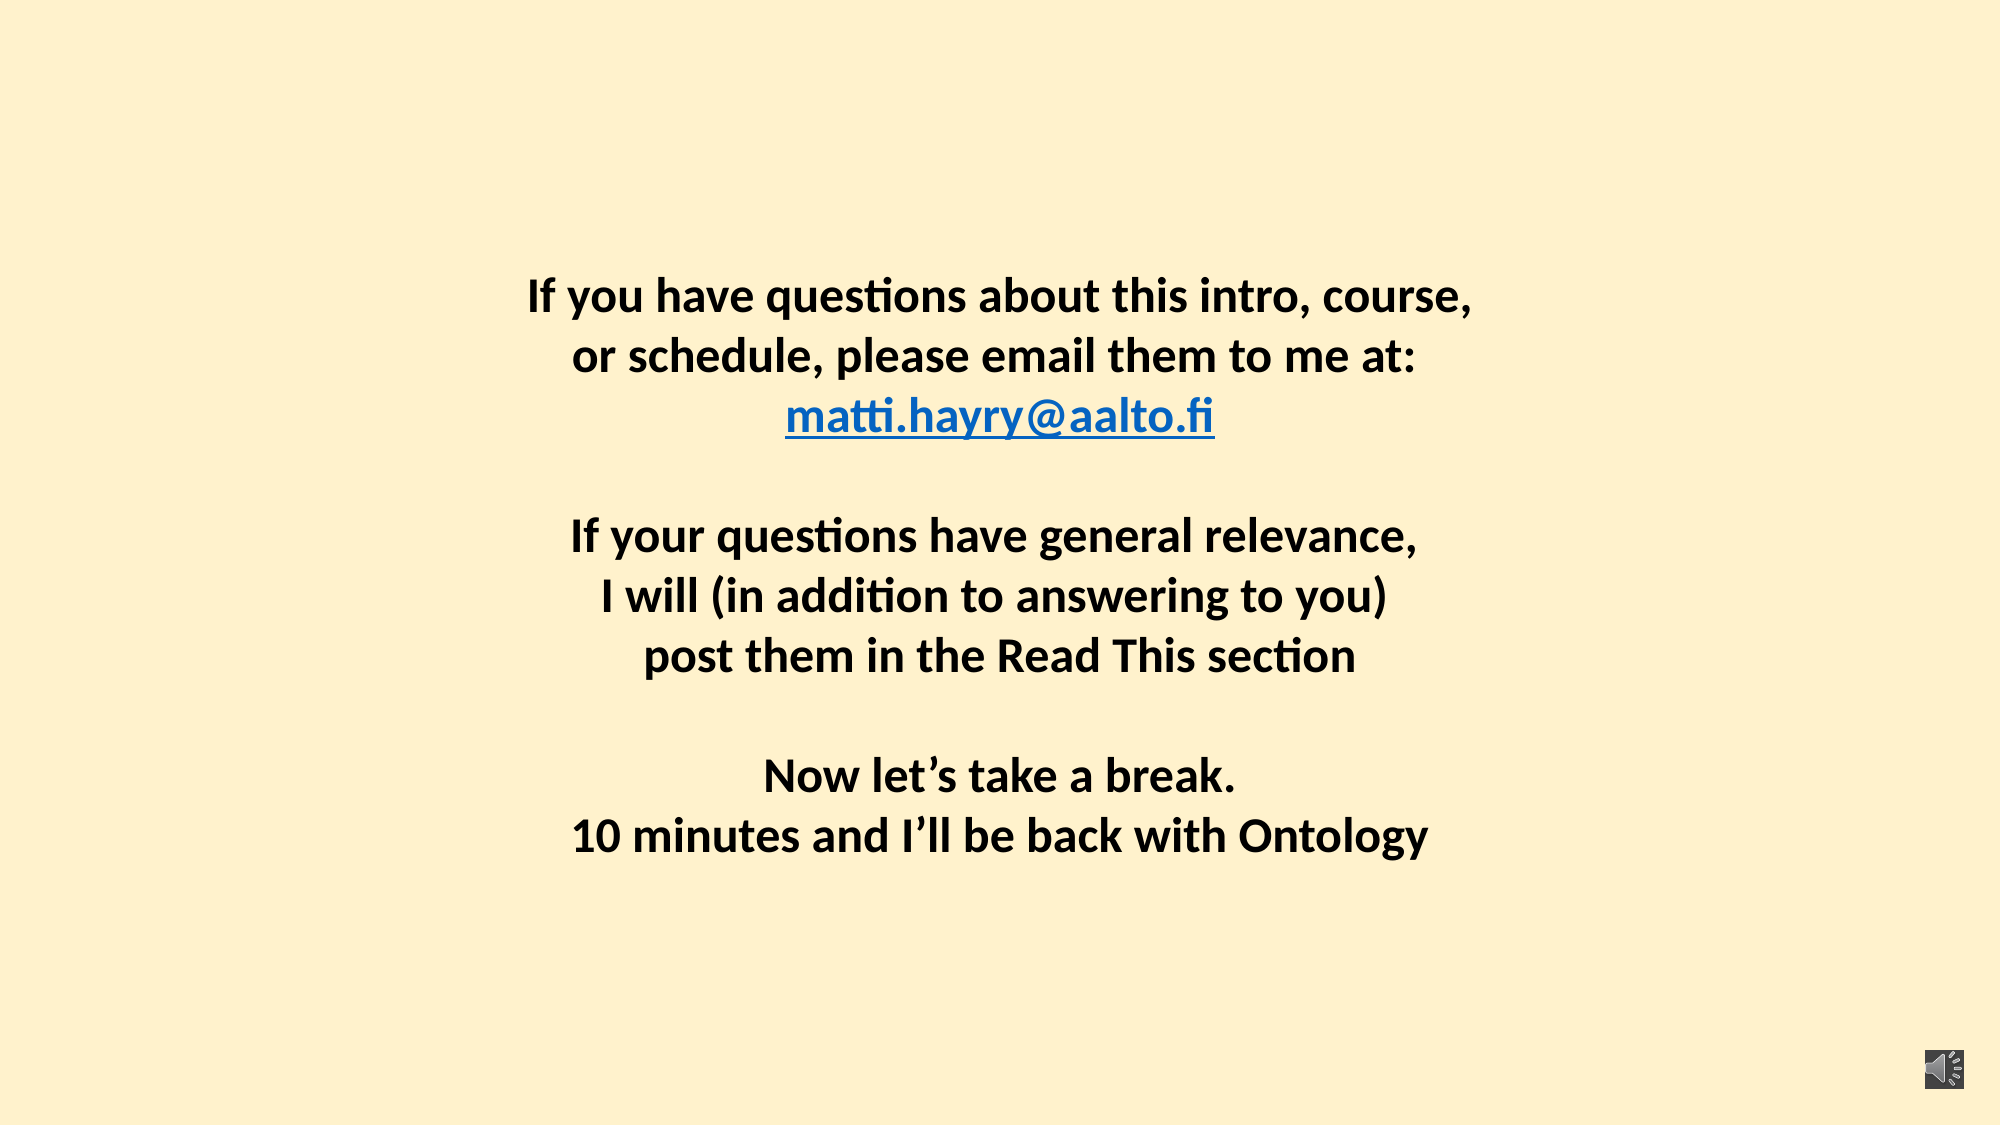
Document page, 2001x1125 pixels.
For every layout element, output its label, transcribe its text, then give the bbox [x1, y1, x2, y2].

text_box If you have questions about this intro, course, or schedule, please email them to me at: matti.hayry@aalto.fi If your questions have general relevance, I will (in addition to answering to you) post them in the Read This section Now let’s take a break. 10 minutes and I’ll be back with Ontology [509, 222, 1491, 903]
picture [1924, 1049, 1965, 1090]
